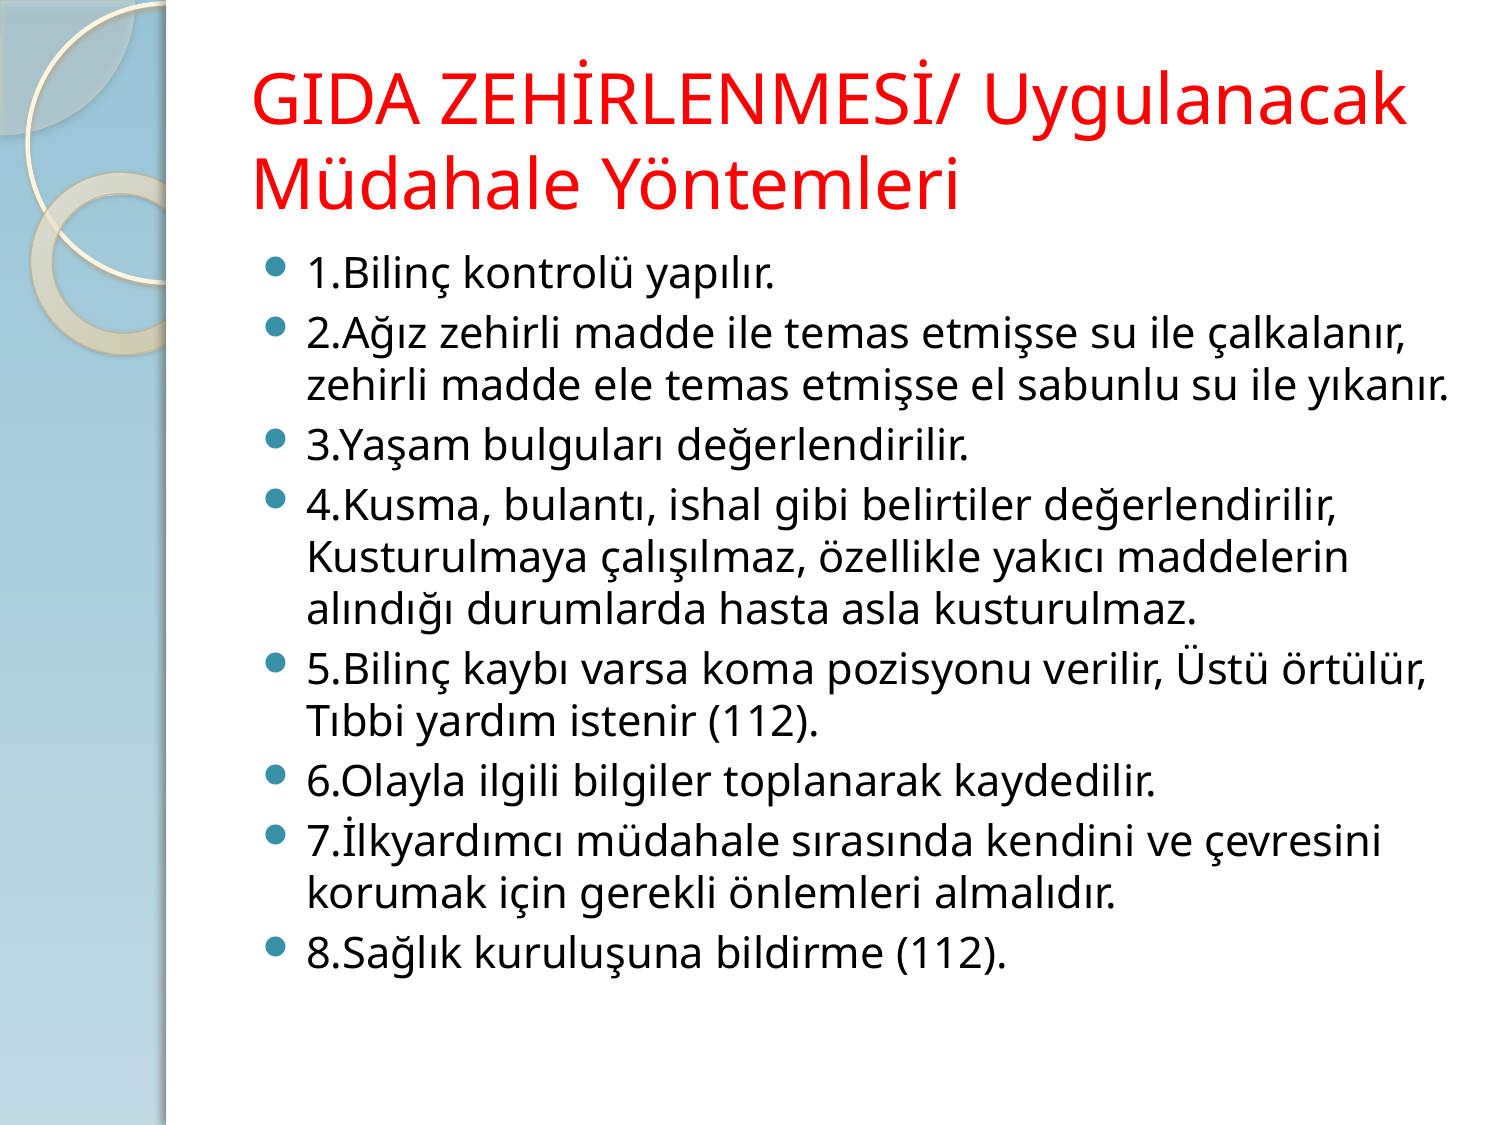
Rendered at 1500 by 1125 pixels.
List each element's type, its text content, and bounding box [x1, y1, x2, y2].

list 1.Bilinç kontrolü yapılır. 2.Ağız zehirli madde ile temas etmişse su ile çalkalanır, zehirli madde ele temas etmişse el sabunlu su ile yıkanır. 3.Yaşam bulguları değerlendirilir. 4.Kusma, bulantı, ishal gibi belirtiler değerlendirilir, Kusturulmaya çalışılmaz, özellikle yakıcı maddelerin alındığı durumlarda hasta asla kusturulmaz. 5.Bilinç kaybı varsa koma pozisyonu verilir, Üstü örtülür, Tıbbi yardım istenir (112). 6.Olayla ilgili bilgiler toplanarak kaydedilir. 7.İlkyardımcı müdahale sırasında kendini ve çevresini korumak için gerekli önlemleri almalıdır. 8.Sağlık kuruluşuna bildirme (112). [235, 237, 1466, 1025]
title GIDA ZEHİRLENMESİ/ Uygulanacak Müdahale Yöntemleri [235, 45, 1466, 233]
